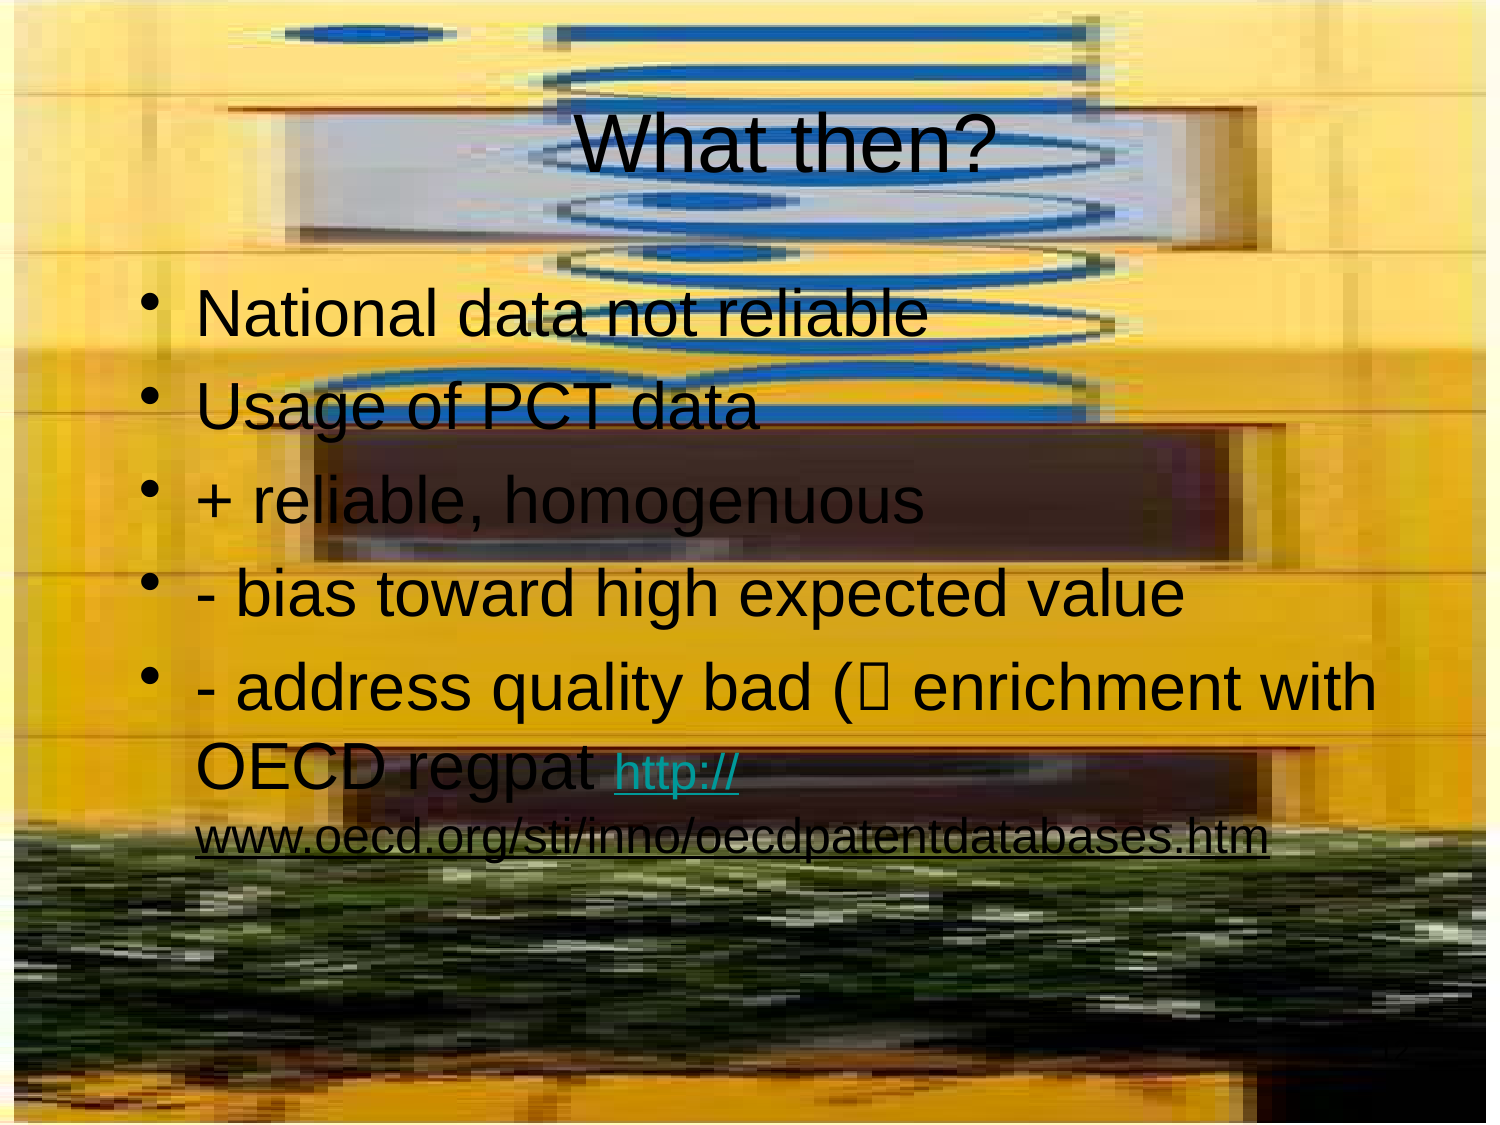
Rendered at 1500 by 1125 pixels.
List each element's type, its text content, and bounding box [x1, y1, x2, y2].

title What then? [147, 44, 1426, 233]
picture [0, 0, 1500, 1125]
list National data not reliable Usage of PCT data + reliable, homogenuous - bias toward high expected value - address quality bad ( enrichment with OECD regpat http://www.oecd.org/sti/inno/oecdpatentdatabases.htm [123, 262, 1426, 1006]
slide_number 12 [1074, 1024, 1426, 1103]
